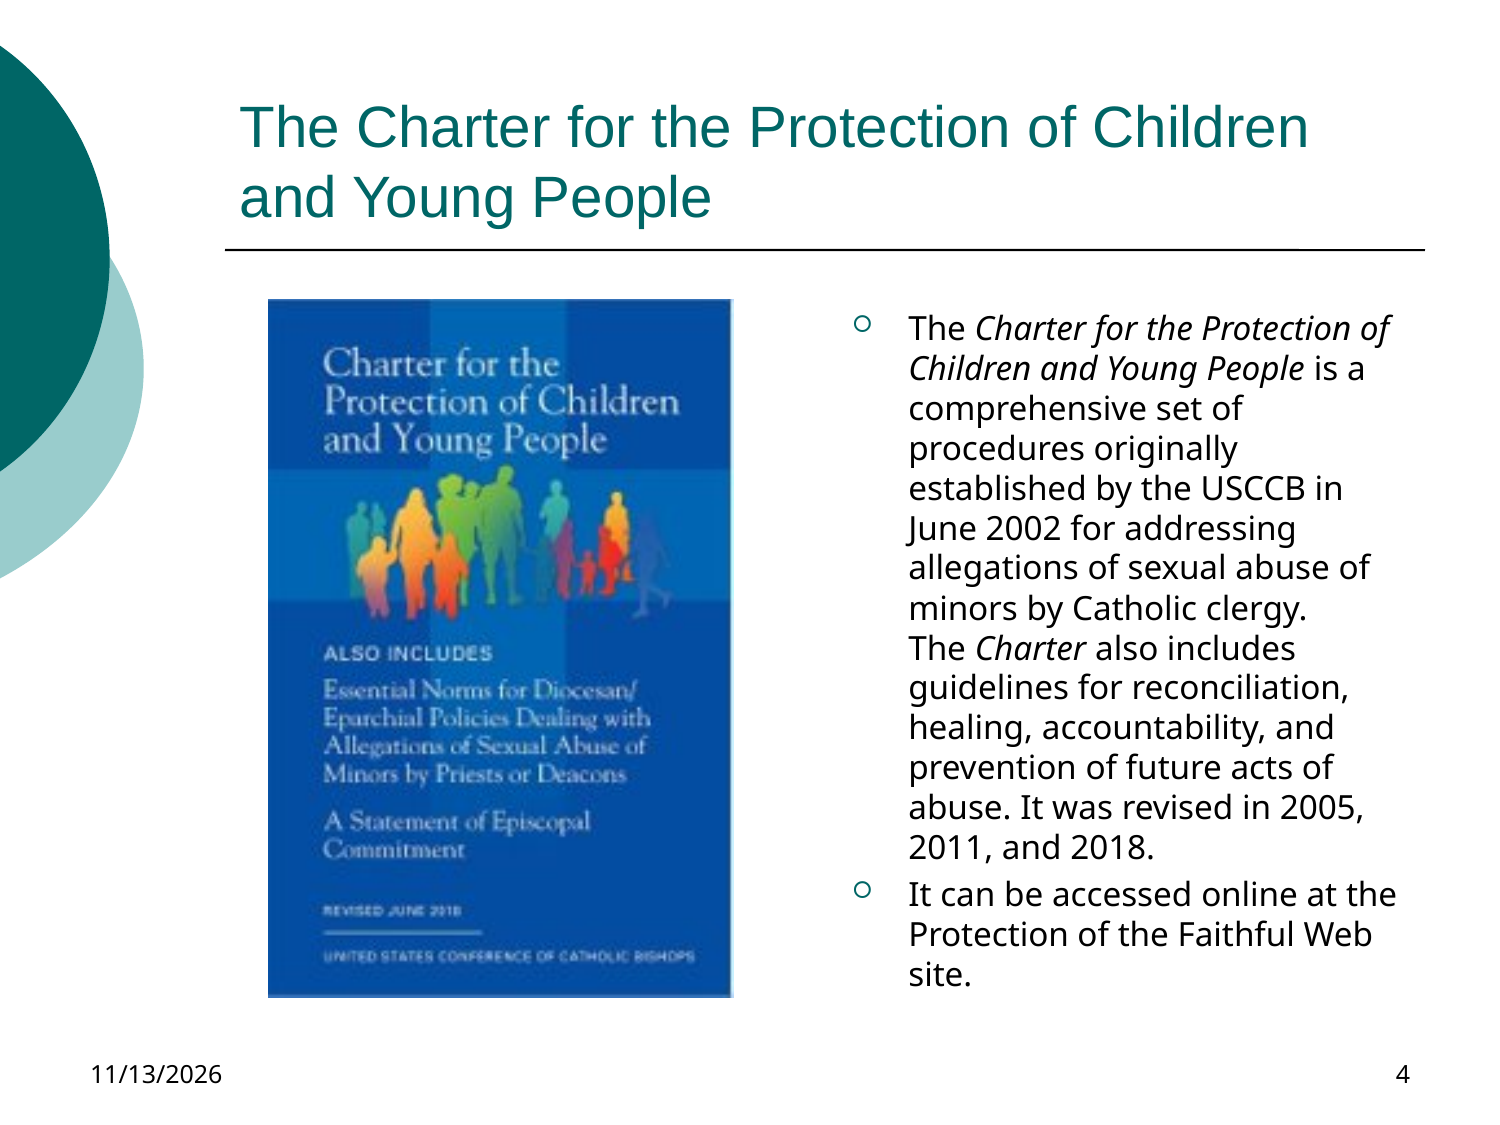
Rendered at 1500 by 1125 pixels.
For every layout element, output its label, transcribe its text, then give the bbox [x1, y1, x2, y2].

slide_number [75, 1025, 425, 1100]
title The Charter for the Protection of Children and Young People [224, 49, 1425, 237]
list The Charter for the Protection of Children and Young People is a comprehensive set of procedures originally established by the USCCB in June 2002 for addressing allegations of sexual abuse of minors by Catholic clergy. The Charter also includes guidelines for reconciliation, healing, accountability, and prevention of future acts of abuse. It was revised in 2005, 2011, and 2018. It can be accessed online at the Protection of the Faithful Web site. [836, 299, 1425, 975]
slide_number 4 [1074, 1025, 1425, 1100]
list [267, 299, 734, 998]
